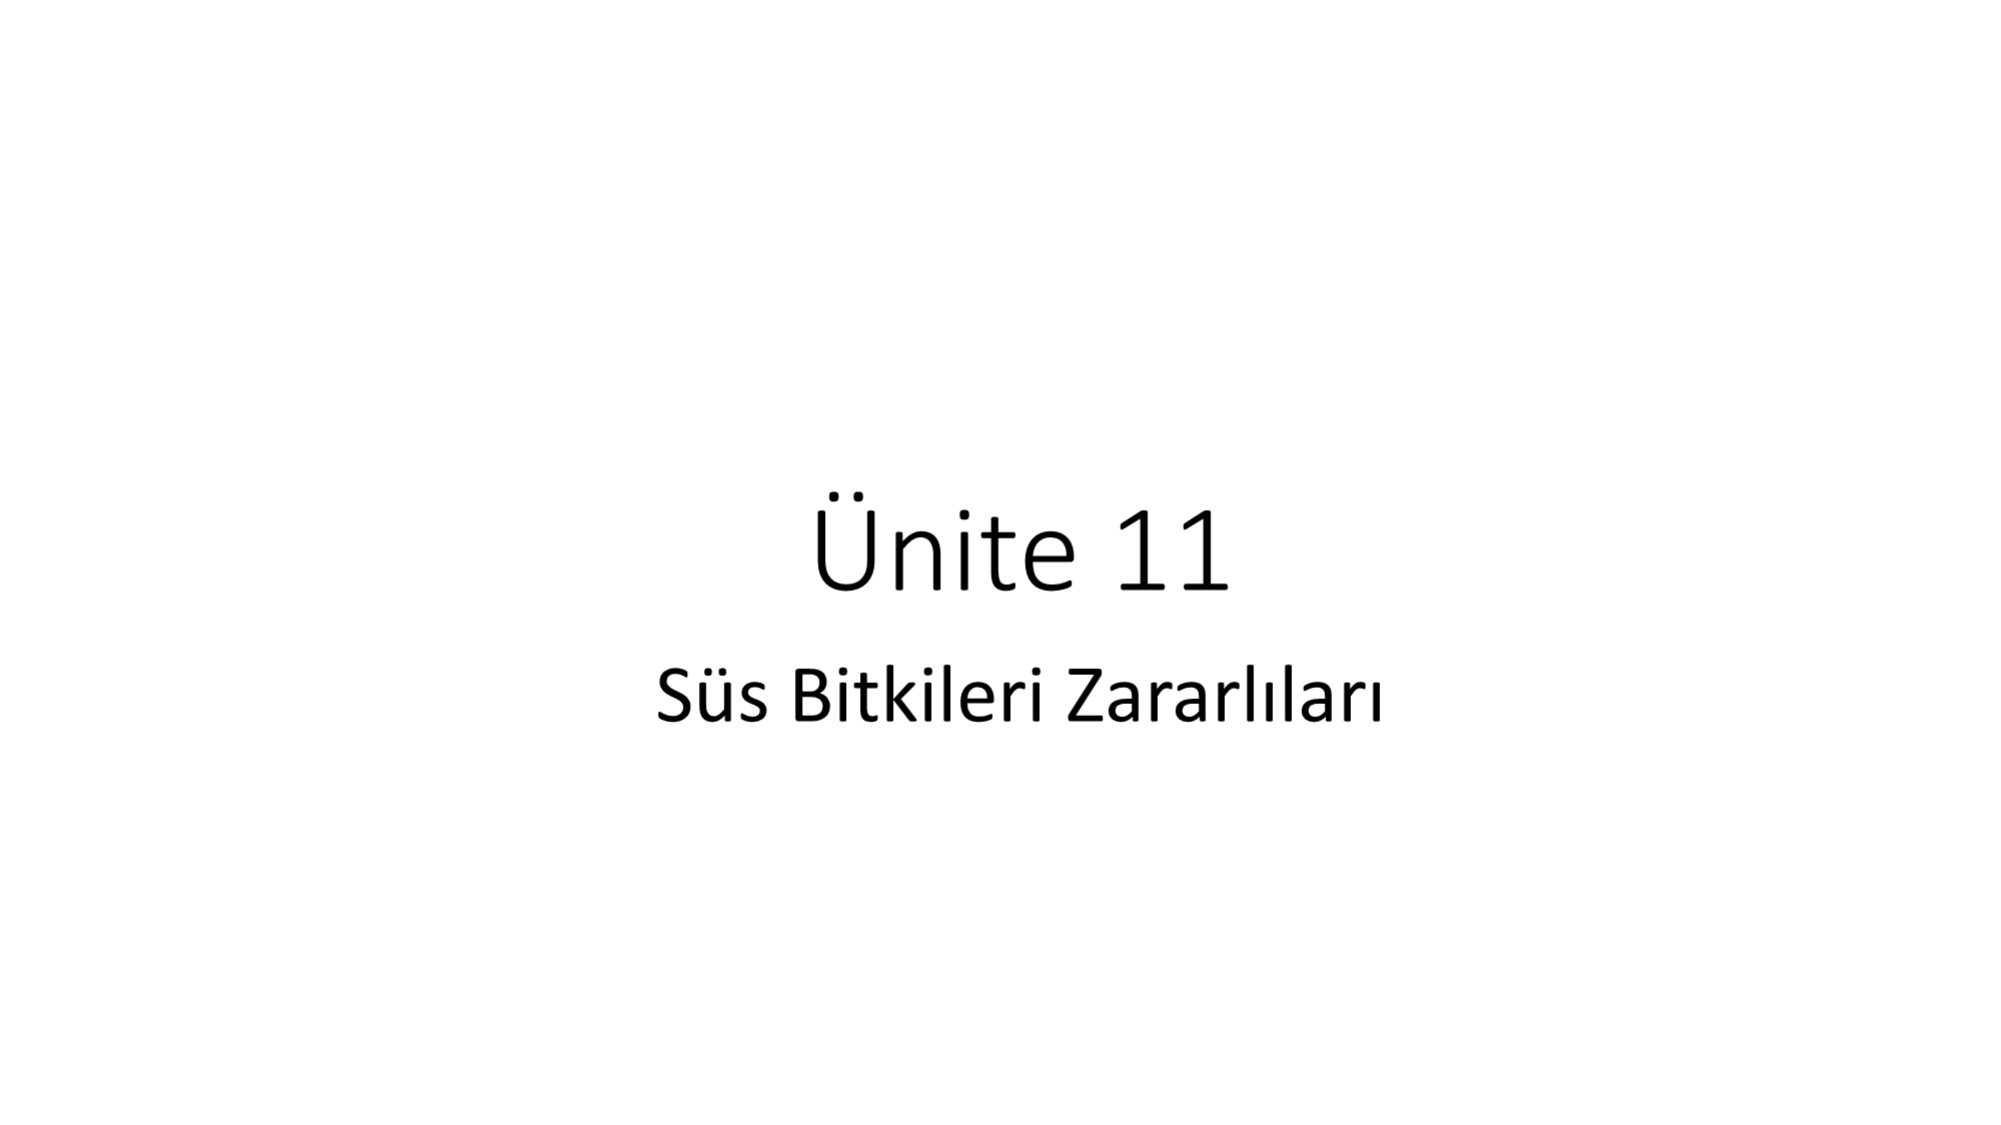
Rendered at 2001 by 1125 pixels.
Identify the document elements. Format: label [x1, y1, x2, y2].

picture [270, 238, 1771, 918]
